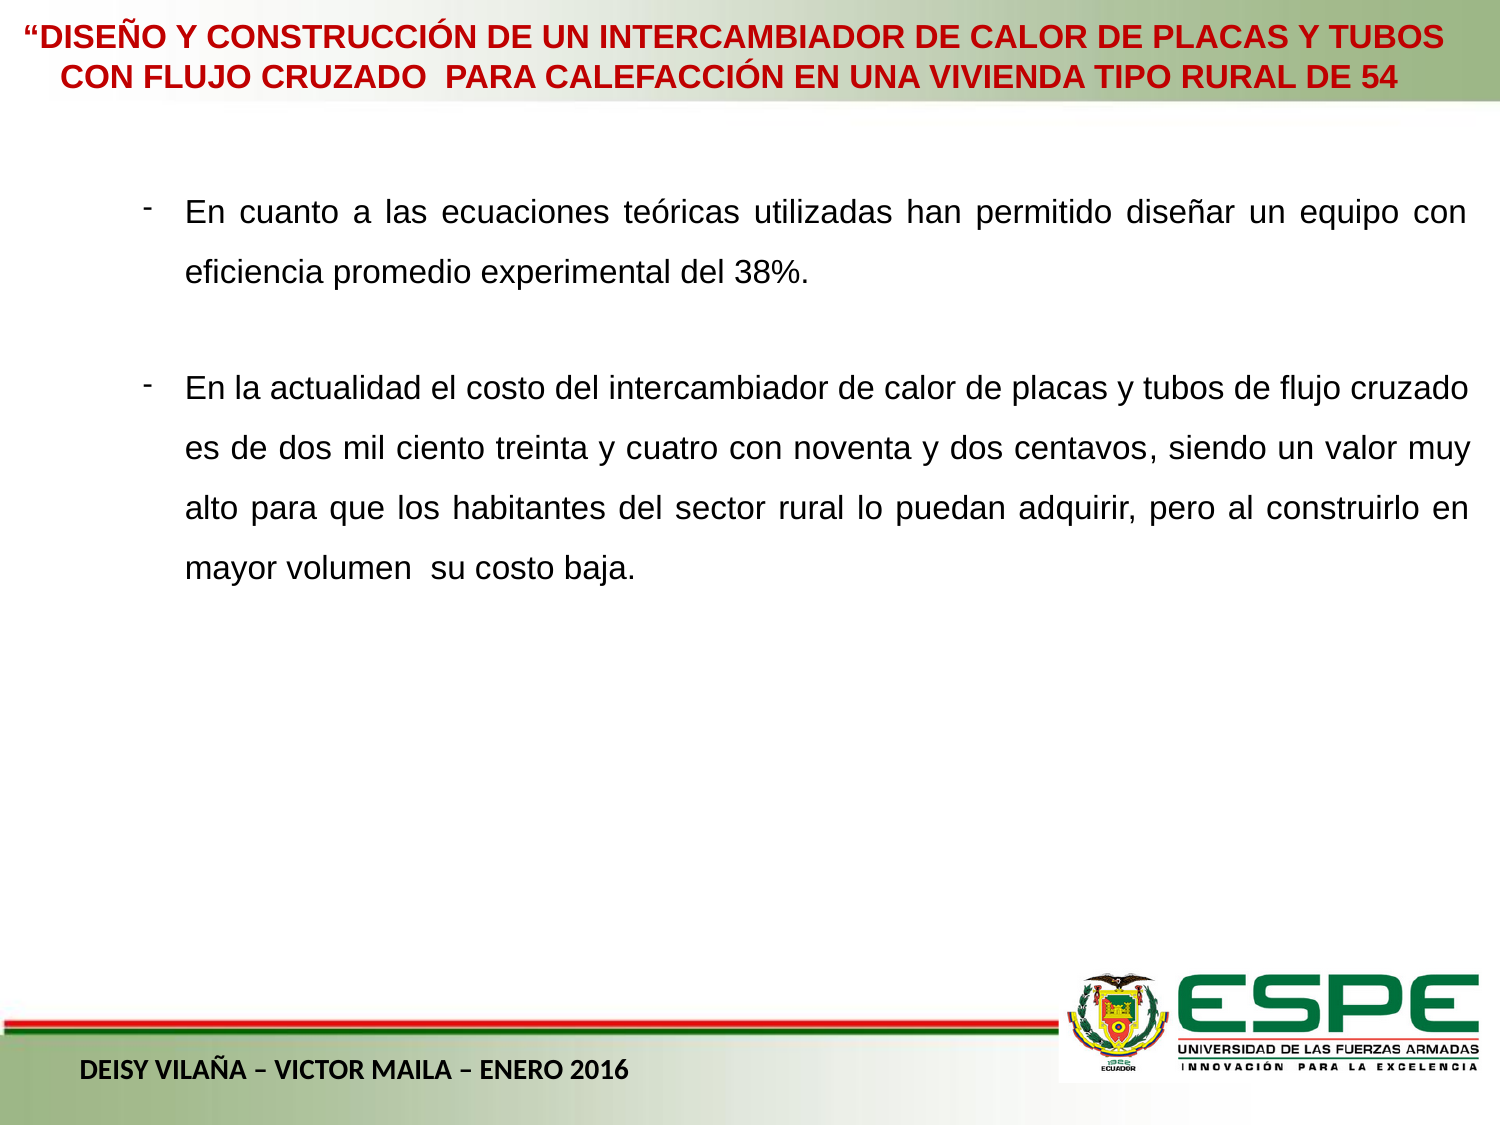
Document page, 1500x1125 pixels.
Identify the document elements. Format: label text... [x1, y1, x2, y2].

picture [0, 0, 1500, 1125]
text_box En cuanto a las ecuaciones teóricas utilizadas han permitido diseñar un equipo con eficiencia promedio experimental del 38%. [127, 163, 1484, 298]
text_box En la actualidad el costo del intercambiador de calor de placas y tubos de flujo cruzado es de dos mil ciento treinta y cuatro con noventa y dos centavos, siendo un valor muy alto para que los habitantes del sector rural lo puedan adquirir, pero al construirlo en mayor volumen su costo baja. [127, 339, 1487, 594]
text_box DEISY VILAÑA – VICTOR MAILA – ENERO 2016 [64, 1042, 988, 1103]
